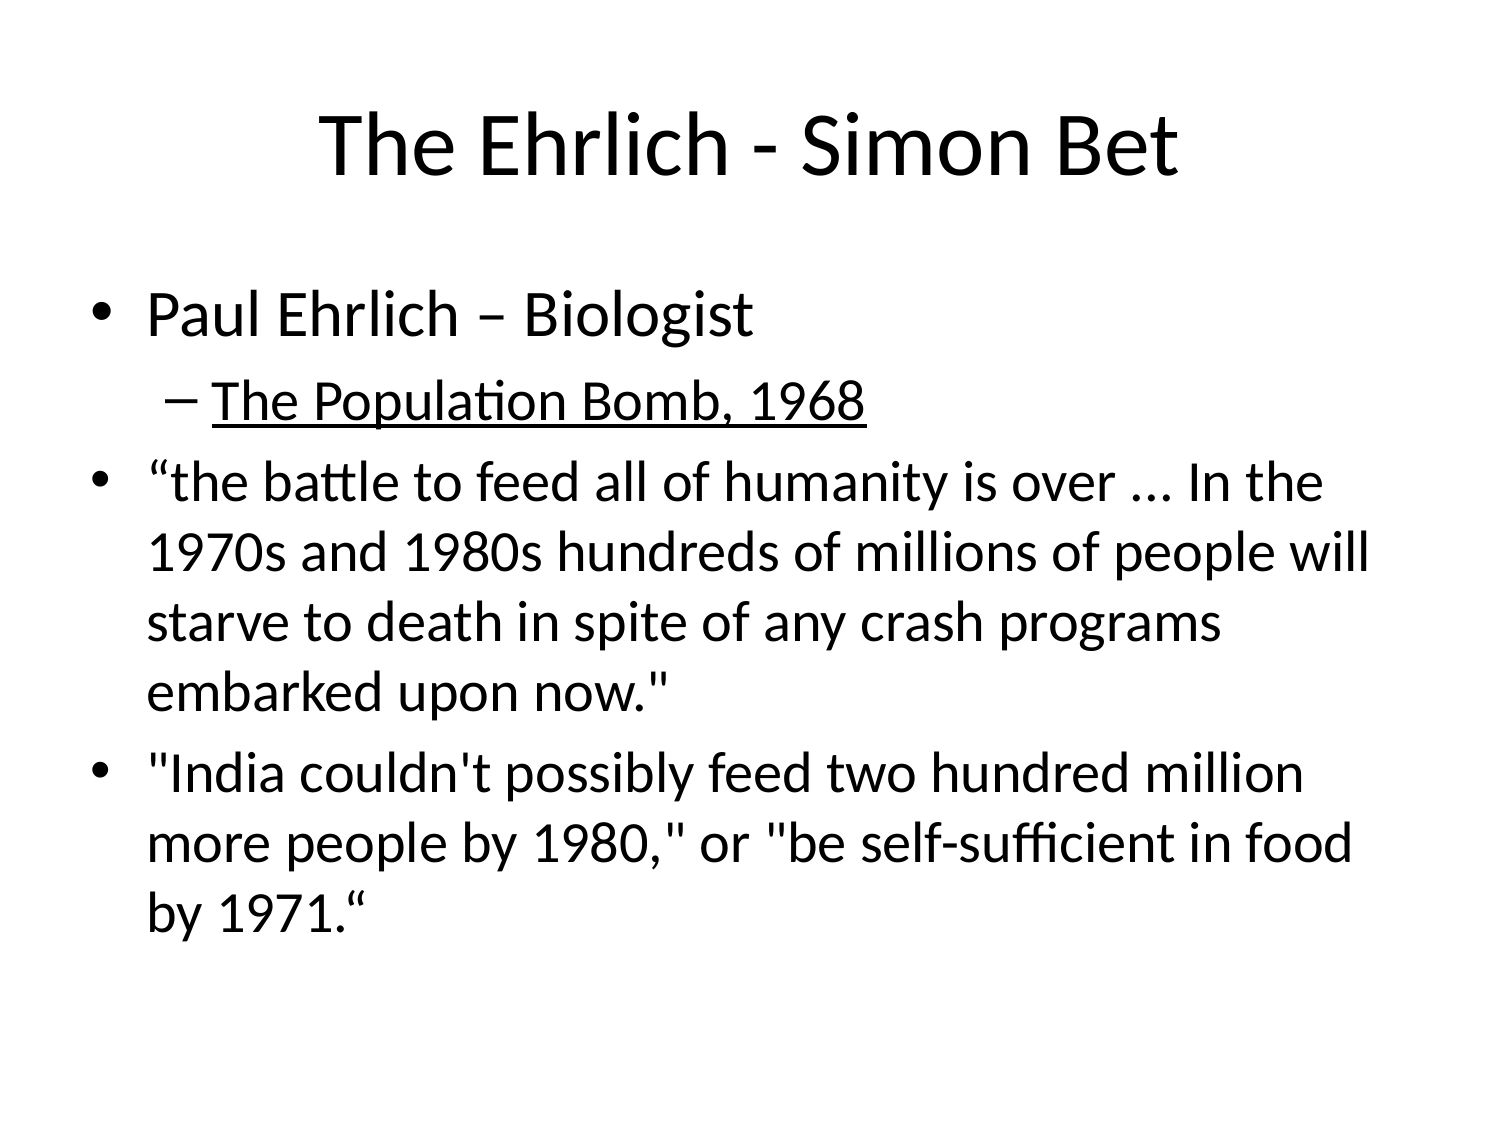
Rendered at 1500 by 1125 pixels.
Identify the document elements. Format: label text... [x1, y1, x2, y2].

title The Ehrlich - Simon Bet [75, 45, 1425, 233]
list Paul Ehrlich – Biologist The Population Bomb, 1968 “the battle to feed all of humanity is over ... In the 1970s and 1980s hundreds of millions of people will starve to death in spite of any crash programs embarked upon now." "India couldn't possibly feed two hundred million more people by 1980," or "be self-sufficient in food by 1971.“ [75, 262, 1425, 1005]
